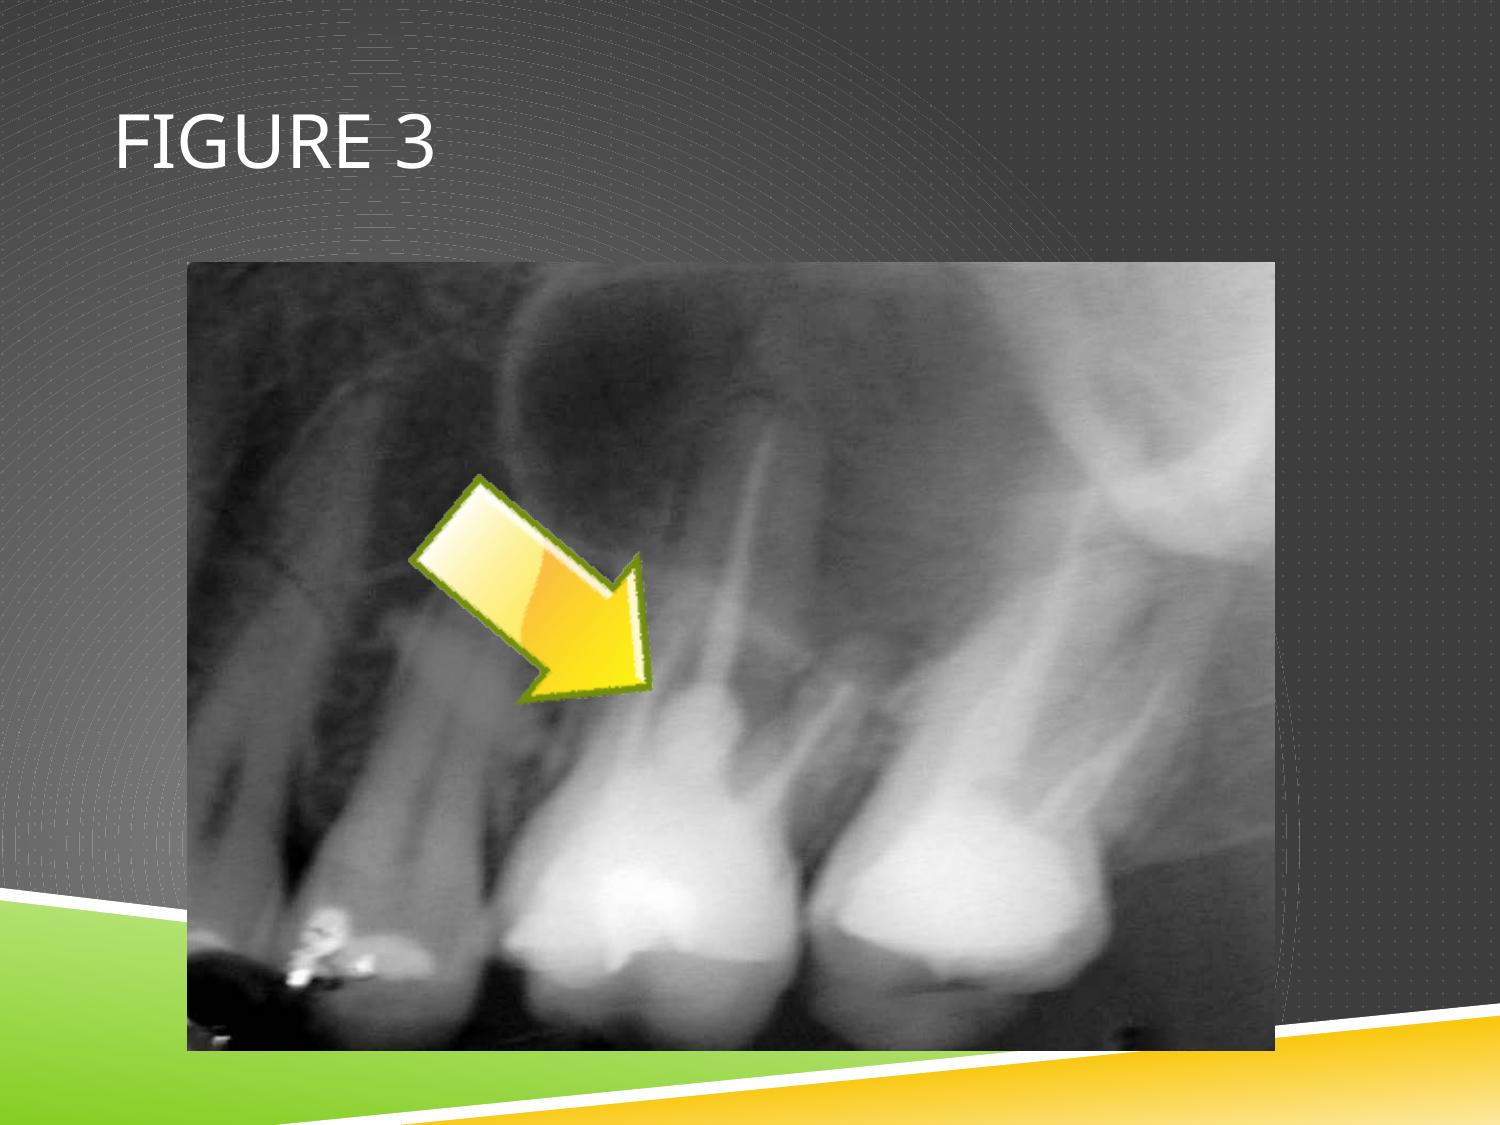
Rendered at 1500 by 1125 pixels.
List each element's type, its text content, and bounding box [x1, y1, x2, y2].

title Figure 3 [112, 45, 1388, 233]
picture [187, 262, 1276, 1051]
